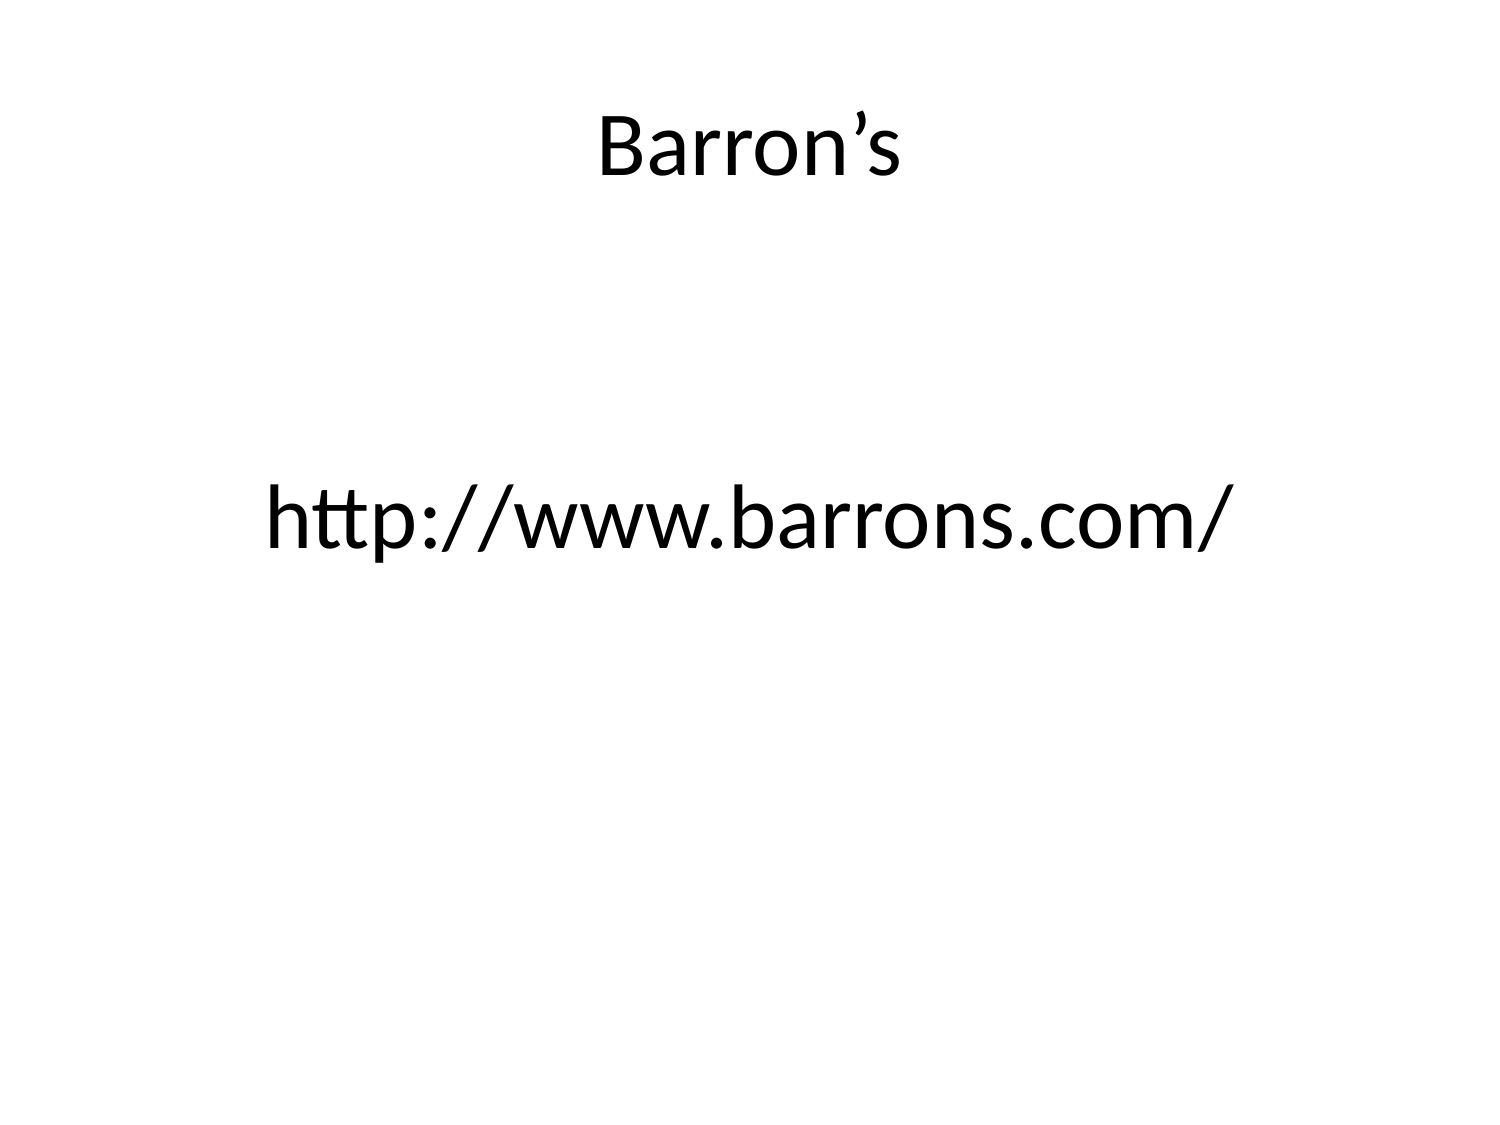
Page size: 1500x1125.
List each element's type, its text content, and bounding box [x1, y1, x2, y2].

text_box http://www.barrons.com/ [249, 449, 1250, 575]
title Barron’s [75, 45, 1425, 233]
